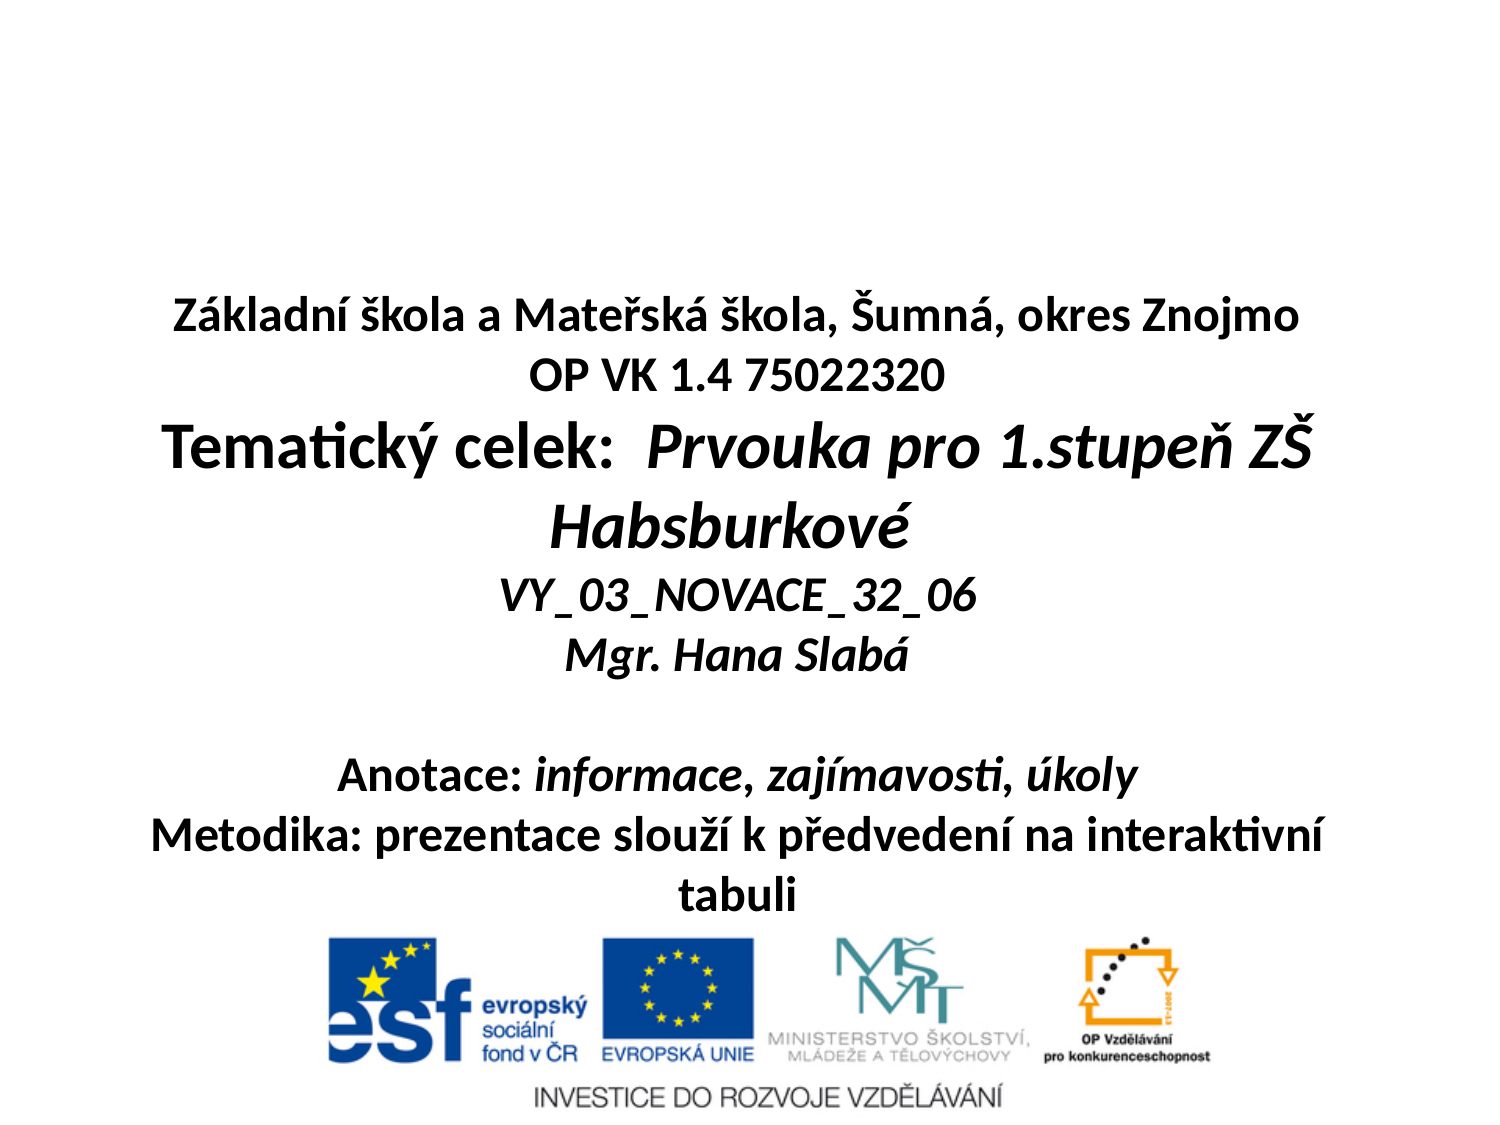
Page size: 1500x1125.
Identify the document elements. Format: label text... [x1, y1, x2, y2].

title Základní škola a Mateřská škola, Šumná, okres Znojmo OP VK 1.4 75022320 Tematický celek: Prvouka pro 1.stupeň ZŠ Habsburkové VY_03_NOVACE_32_06 Mgr. Hana Slabá Anotace: informace, zajímavosti, úkoly Metodika: prezentace slouží k předvedení na interaktivní tabuli [100, 78, 1376, 1125]
picture [300, 919, 1239, 1125]
